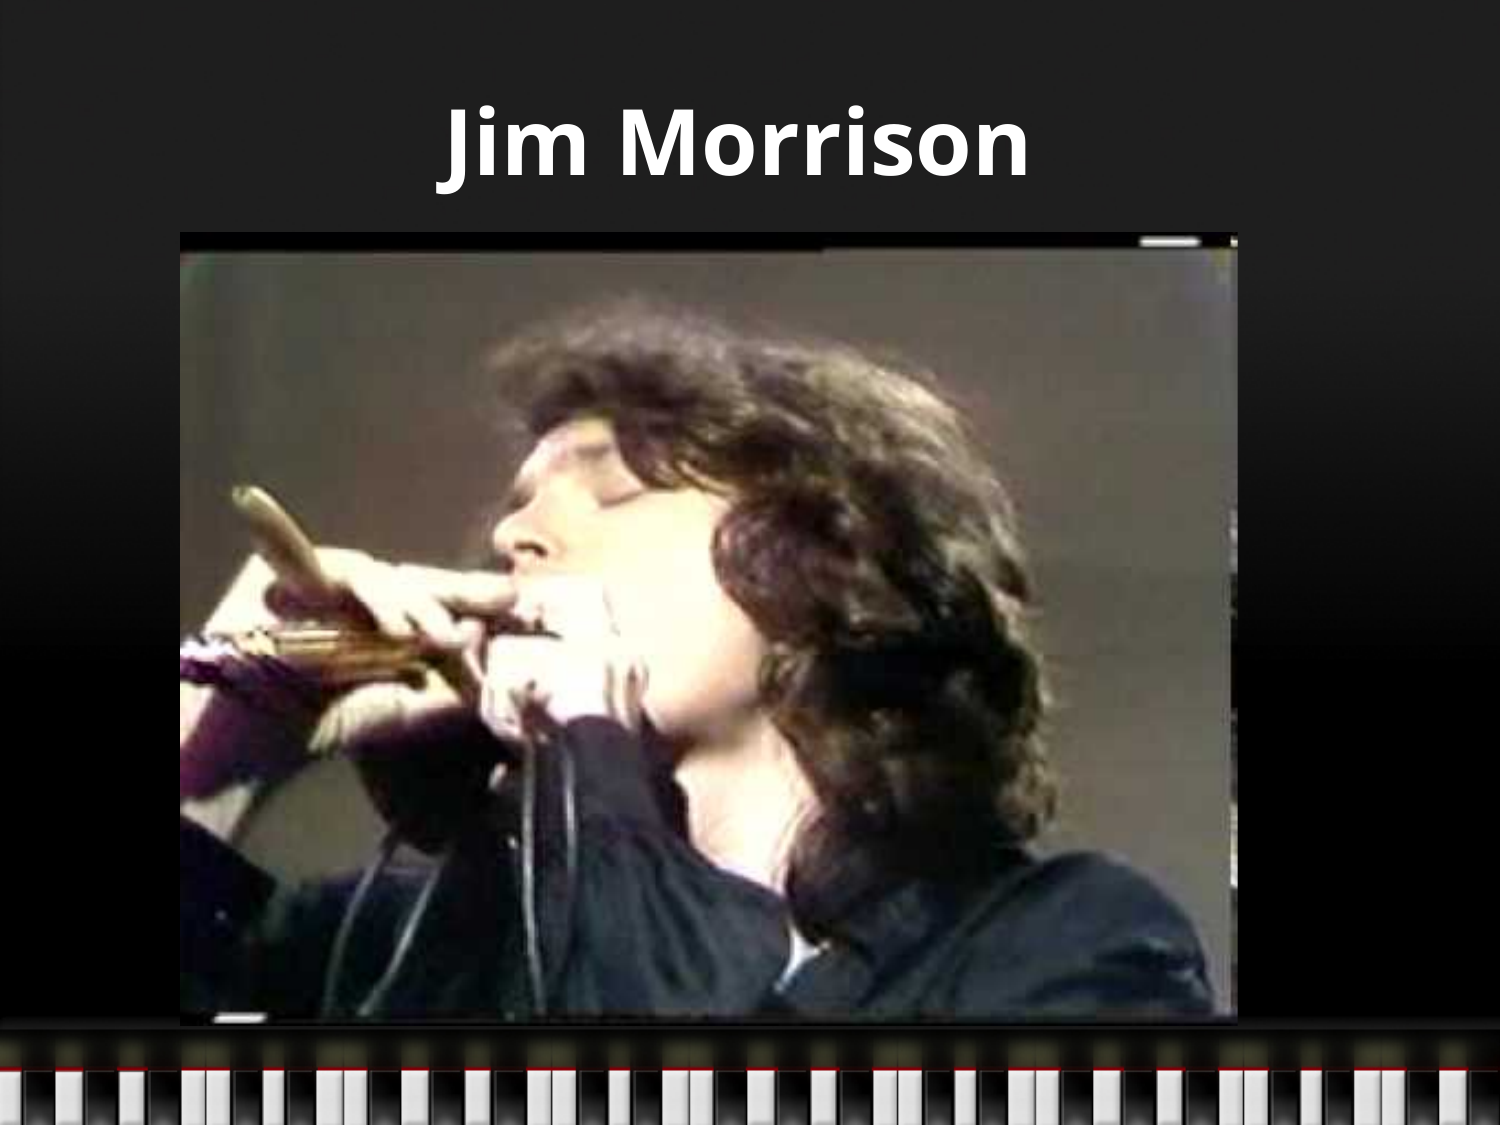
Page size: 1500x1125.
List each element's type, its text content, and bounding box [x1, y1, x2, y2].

title Jim Morrison [75, 45, 1425, 233]
text_box [180, 232, 1238, 1026]
picture [0, 0, 1500, 1125]
